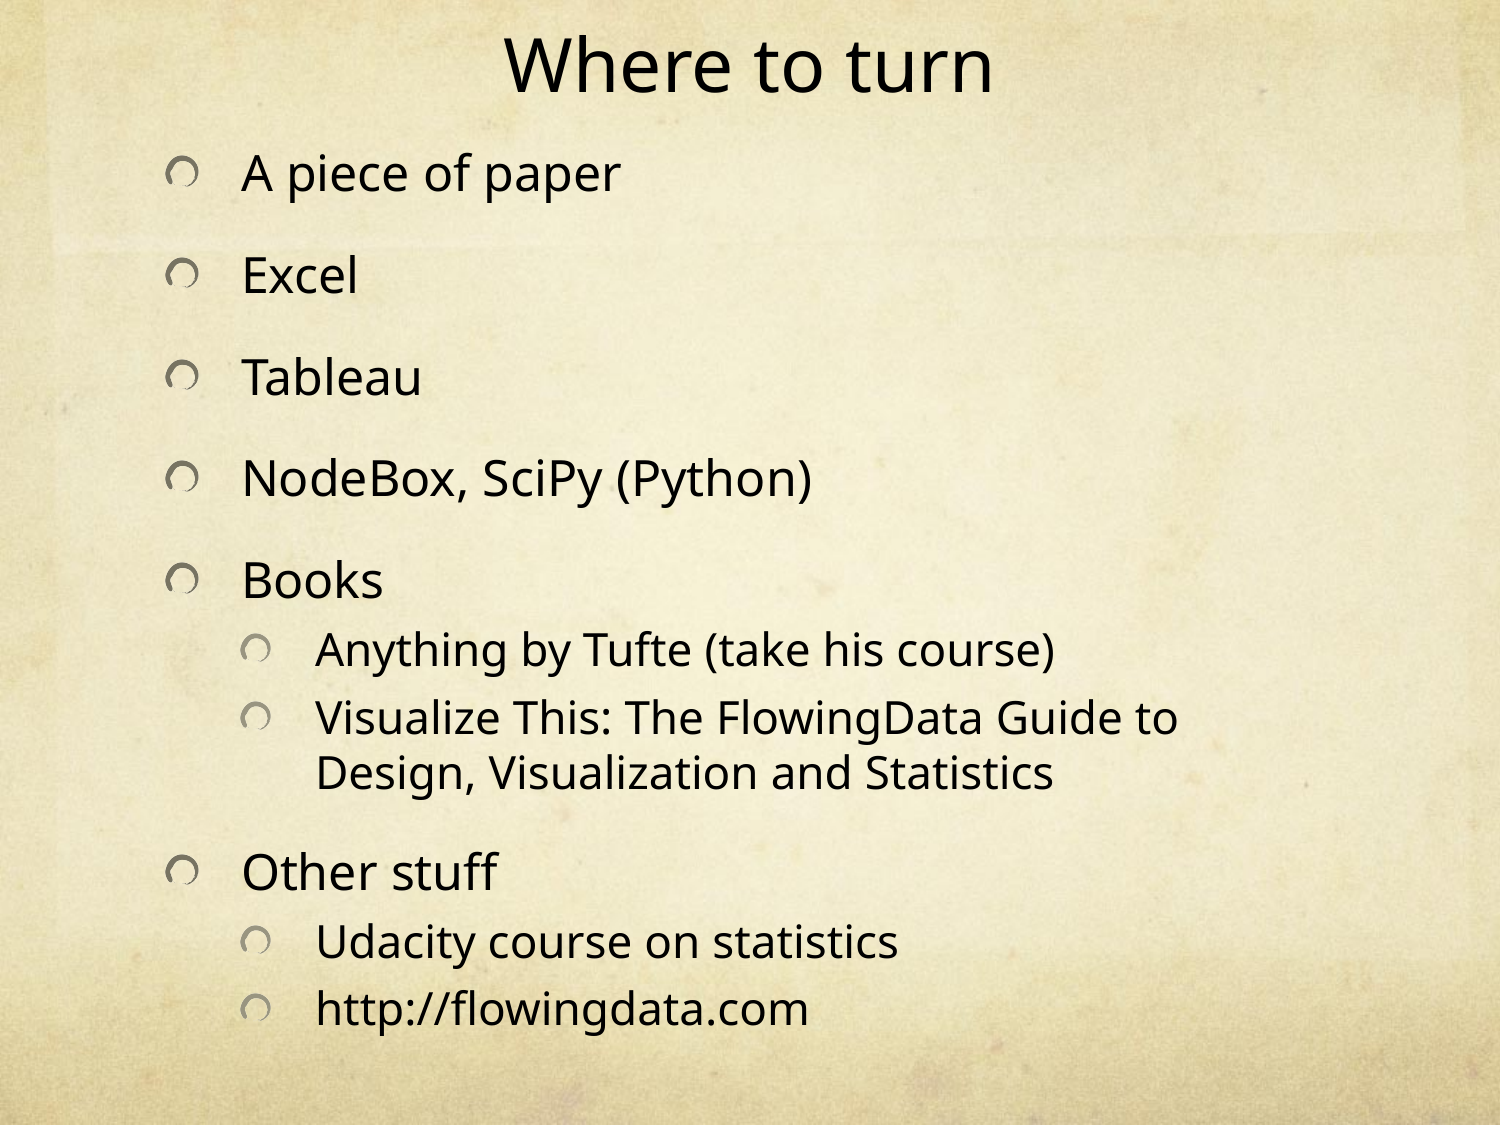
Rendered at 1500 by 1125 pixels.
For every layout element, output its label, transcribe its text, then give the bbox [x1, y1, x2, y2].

title Where to turn [150, 11, 1350, 114]
list A piece of paper Excel Tableau NodeBox, SciPy (Python) Books Anything by Tufte (take his course) Visualize This: The FlowingData Guide to Design, Visualization and Statistics Other stuff Udacity course on statistics http://flowingdata.com [150, 134, 1350, 1109]
picture [0, 0, 1500, 1125]
